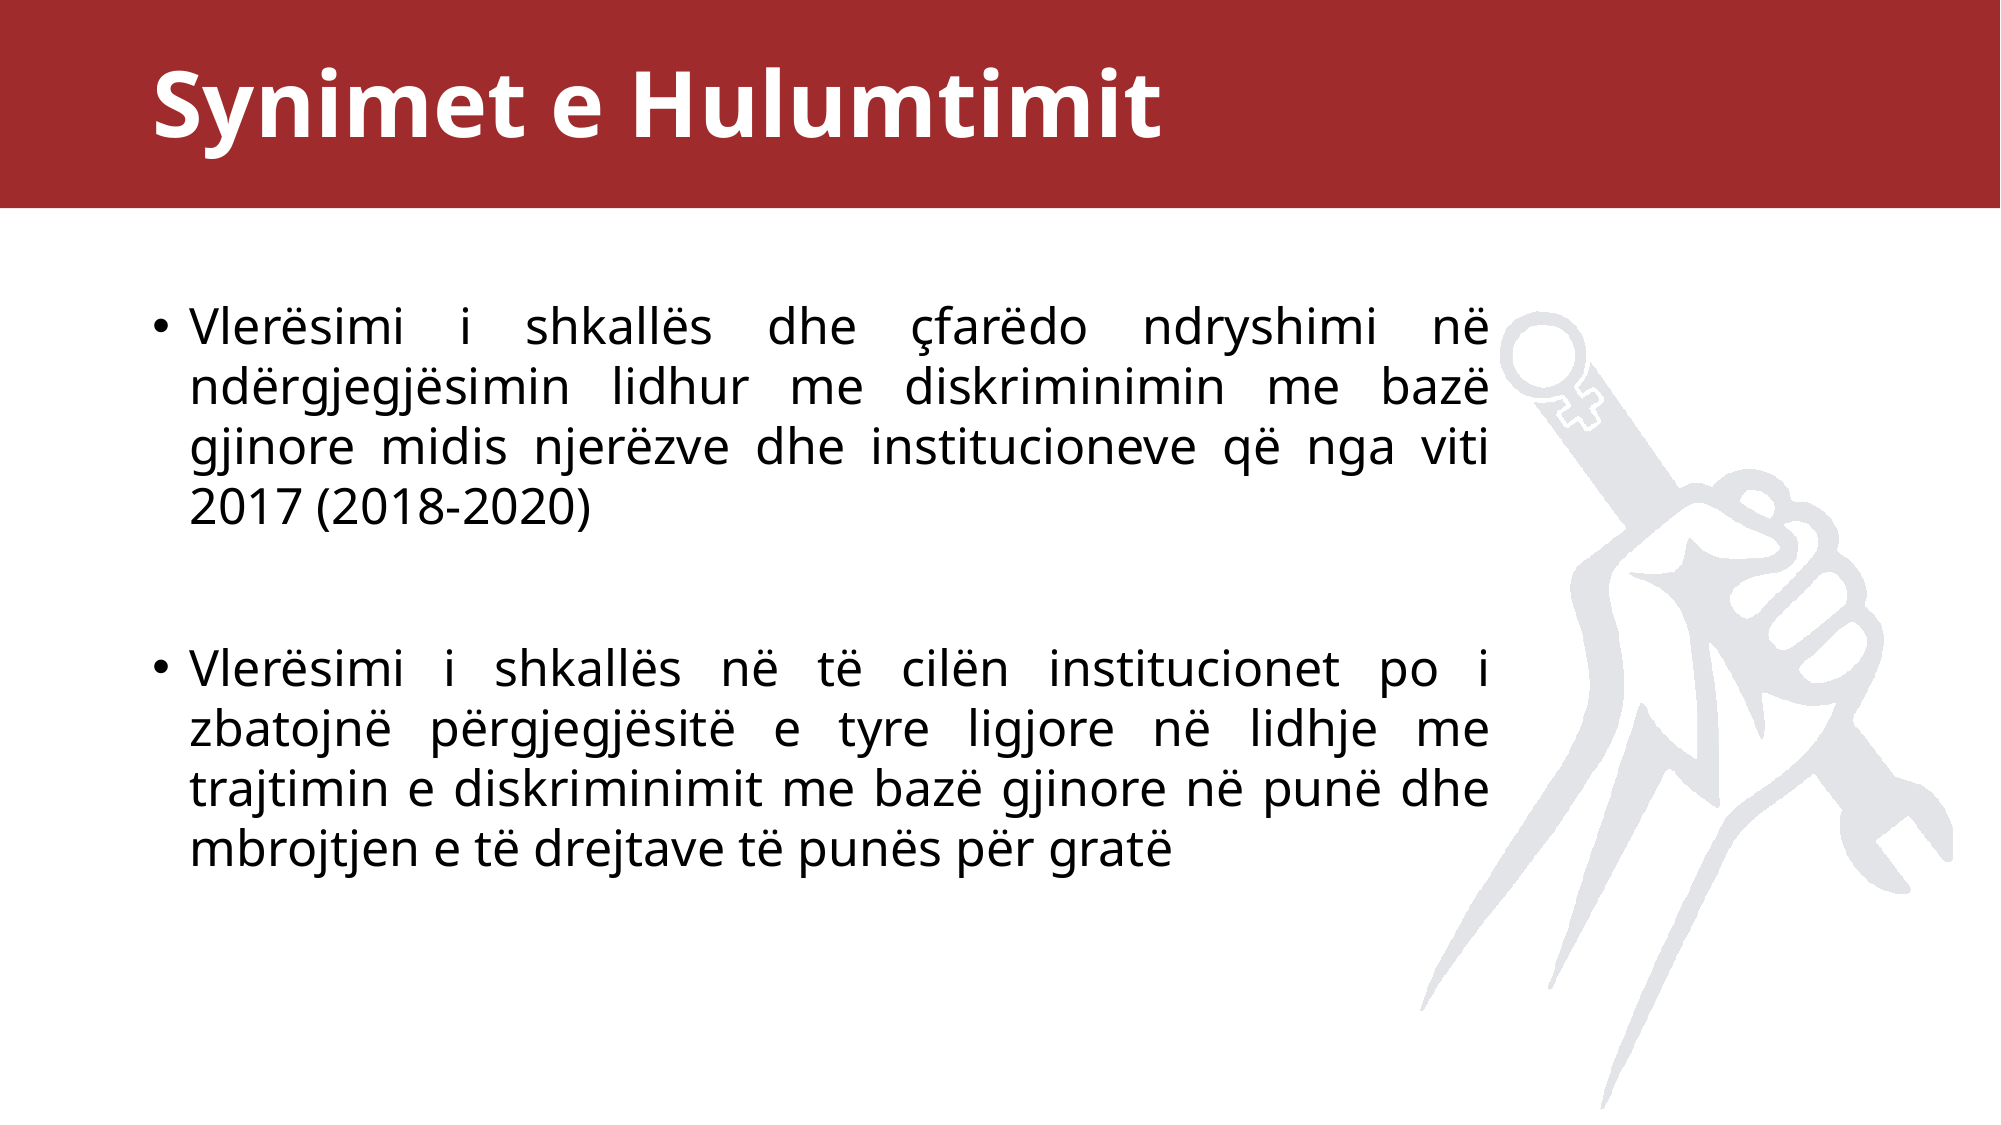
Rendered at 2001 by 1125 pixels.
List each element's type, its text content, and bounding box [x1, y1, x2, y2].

list Vlerësimi i shkallës dhe çfarëdo ndryshimi në ndërgjegjësimin lidhur me diskriminimin me bazë gjinore midis njerëzve dhe institucioneve që nga viti 2017 (2018-2020) Vlerësimi i shkallës në të cilën institucionet po i zbatojnë përgjegjësitë e tyre ligjore në lidhje me trajtimin e diskriminimit me bazë gjinore në punë dhe mbrojtjen e të drejtave të punës për gratë [137, 287, 1507, 1078]
title Synimet e Hulumtimit [137, 22, 1863, 194]
